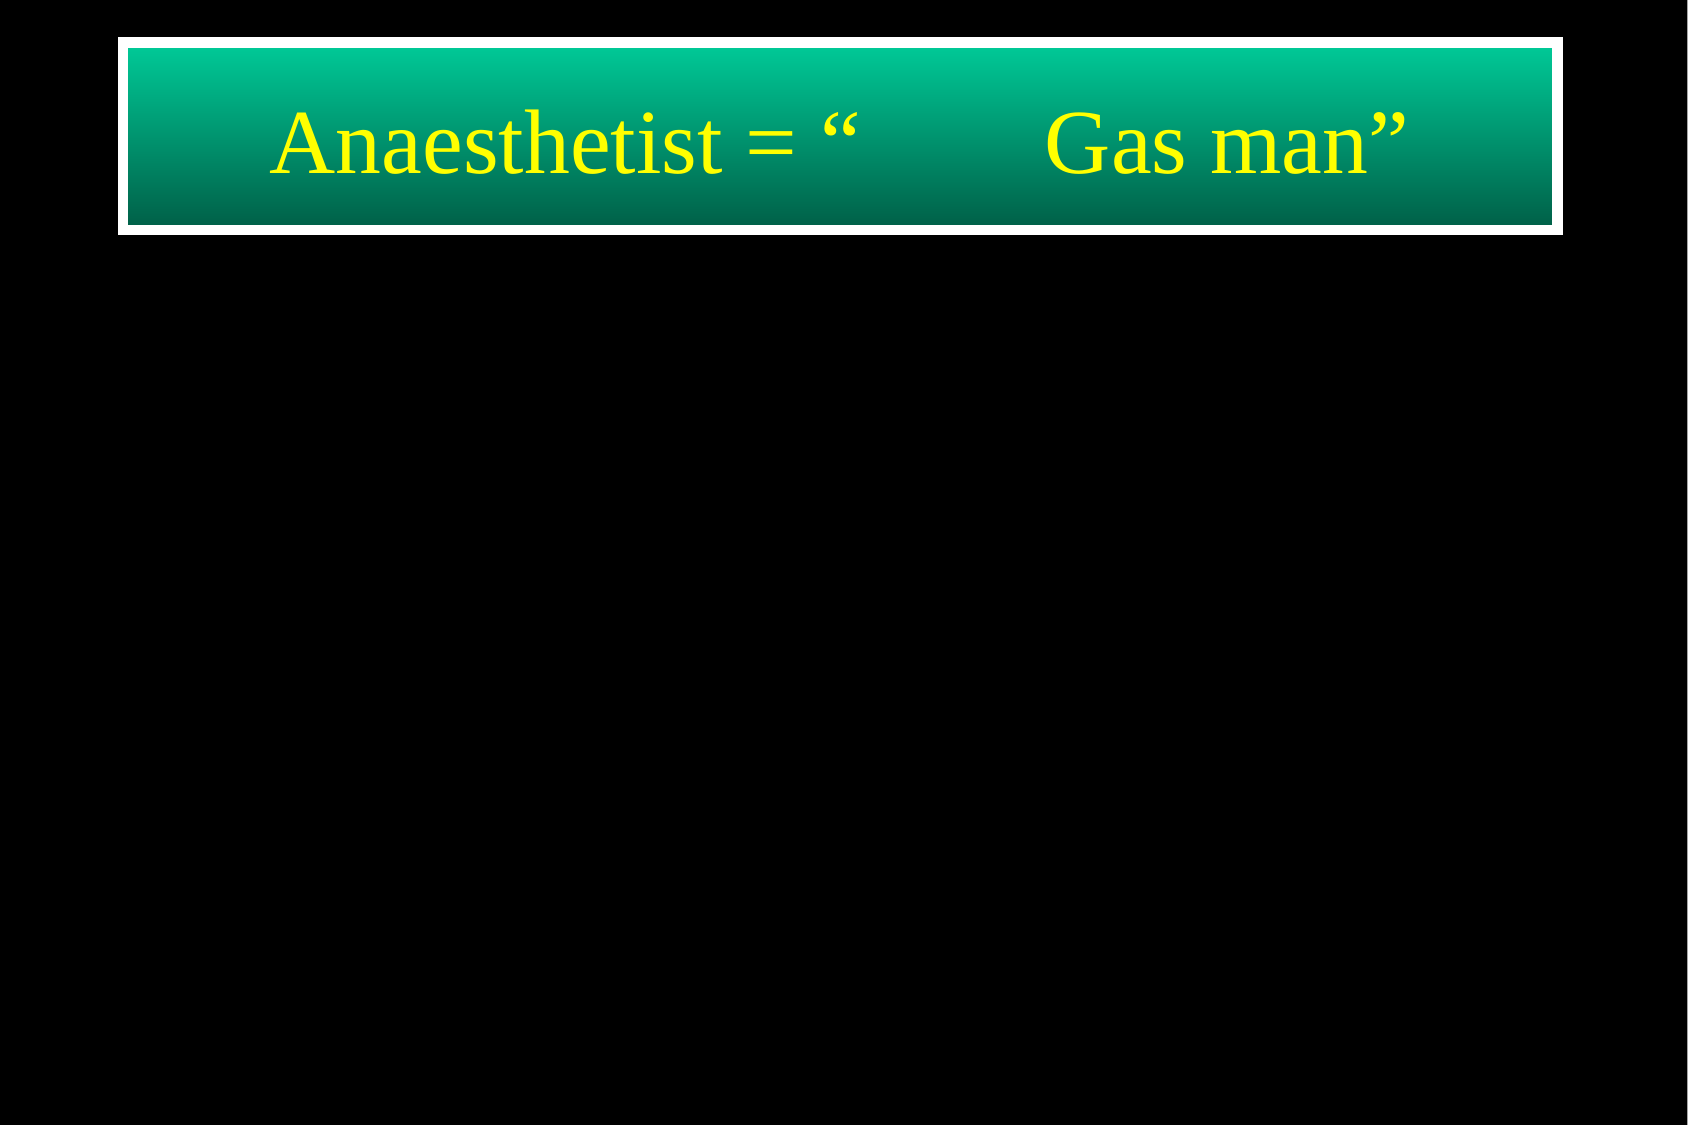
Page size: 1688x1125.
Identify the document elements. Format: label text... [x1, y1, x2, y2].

title Anaesthetist = “ Gas man” [118, 37, 1563, 235]
